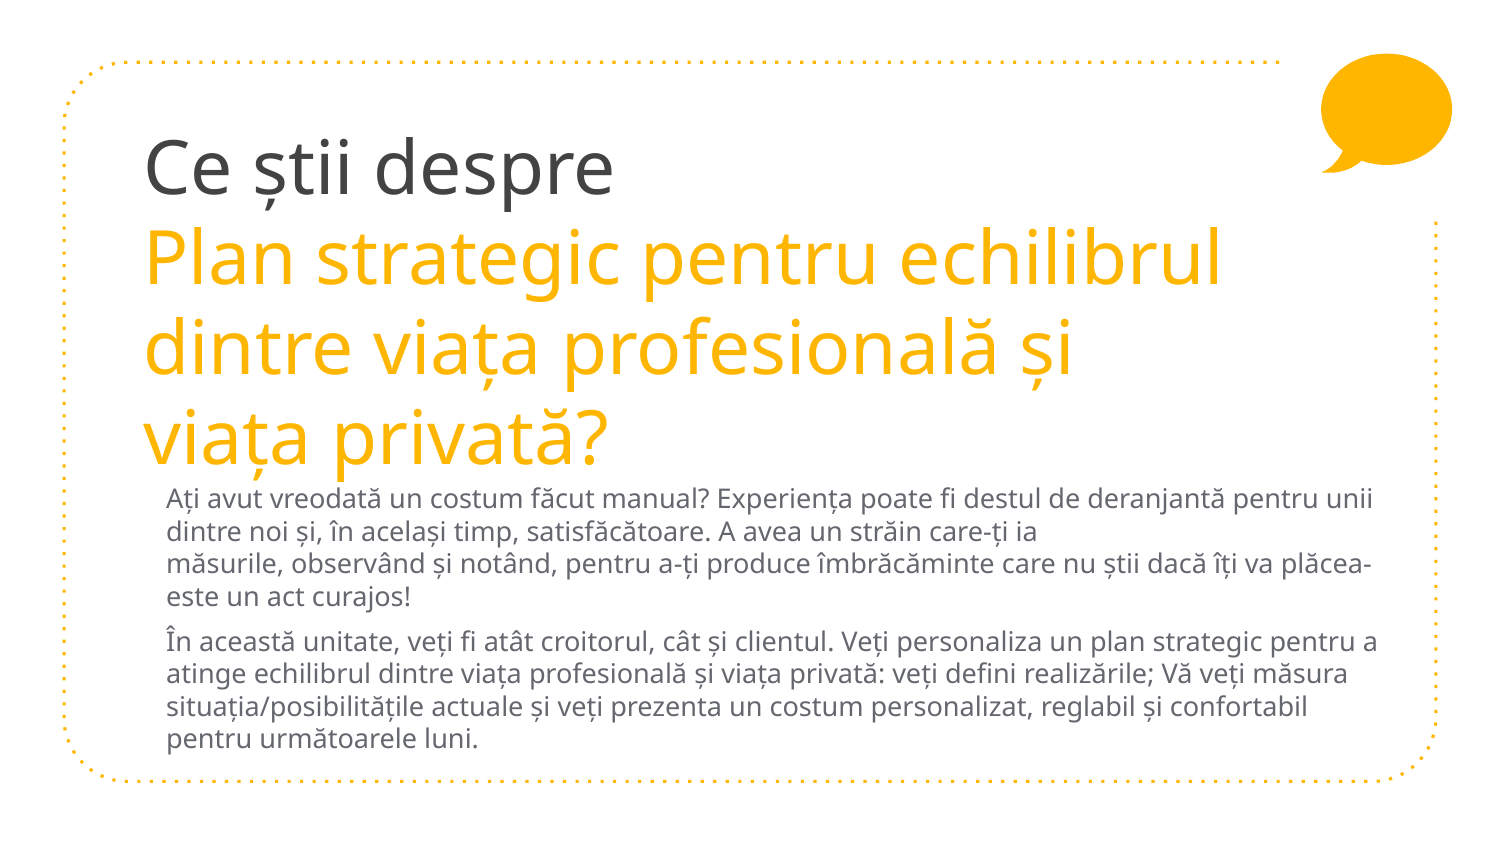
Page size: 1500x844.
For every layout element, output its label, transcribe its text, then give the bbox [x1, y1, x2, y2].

text_box [1321, 53, 1453, 173]
list Ați avut vreodată un costum făcut manual? Experiența poate fi destul de deranjantă pentru unii dintre noi și, în același timp, satisfăcătoare. A avea un străin care-ți ia măsurile, observând și notând, pentru a-ți produce îmbrăcăminte care nu știi dacă îți va plăcea- este un act curajos! În această unitate, veți fi atât croitorul, cât și clientul. Veți personaliza un plan strategic pentru a atinge echilibrul dintre viața profesională și viața privată: veți defini realizările; Vă veți măsura situația/posibilitățile actuale și veți prezenta un costum personalizat, reglabil și confortabil pentru următoarele luni. [151, 421, 1403, 756]
title Ce știi despre Plan strategic pentru echilibrul dintre viața profesională și viața privată? [128, 104, 1255, 246]
